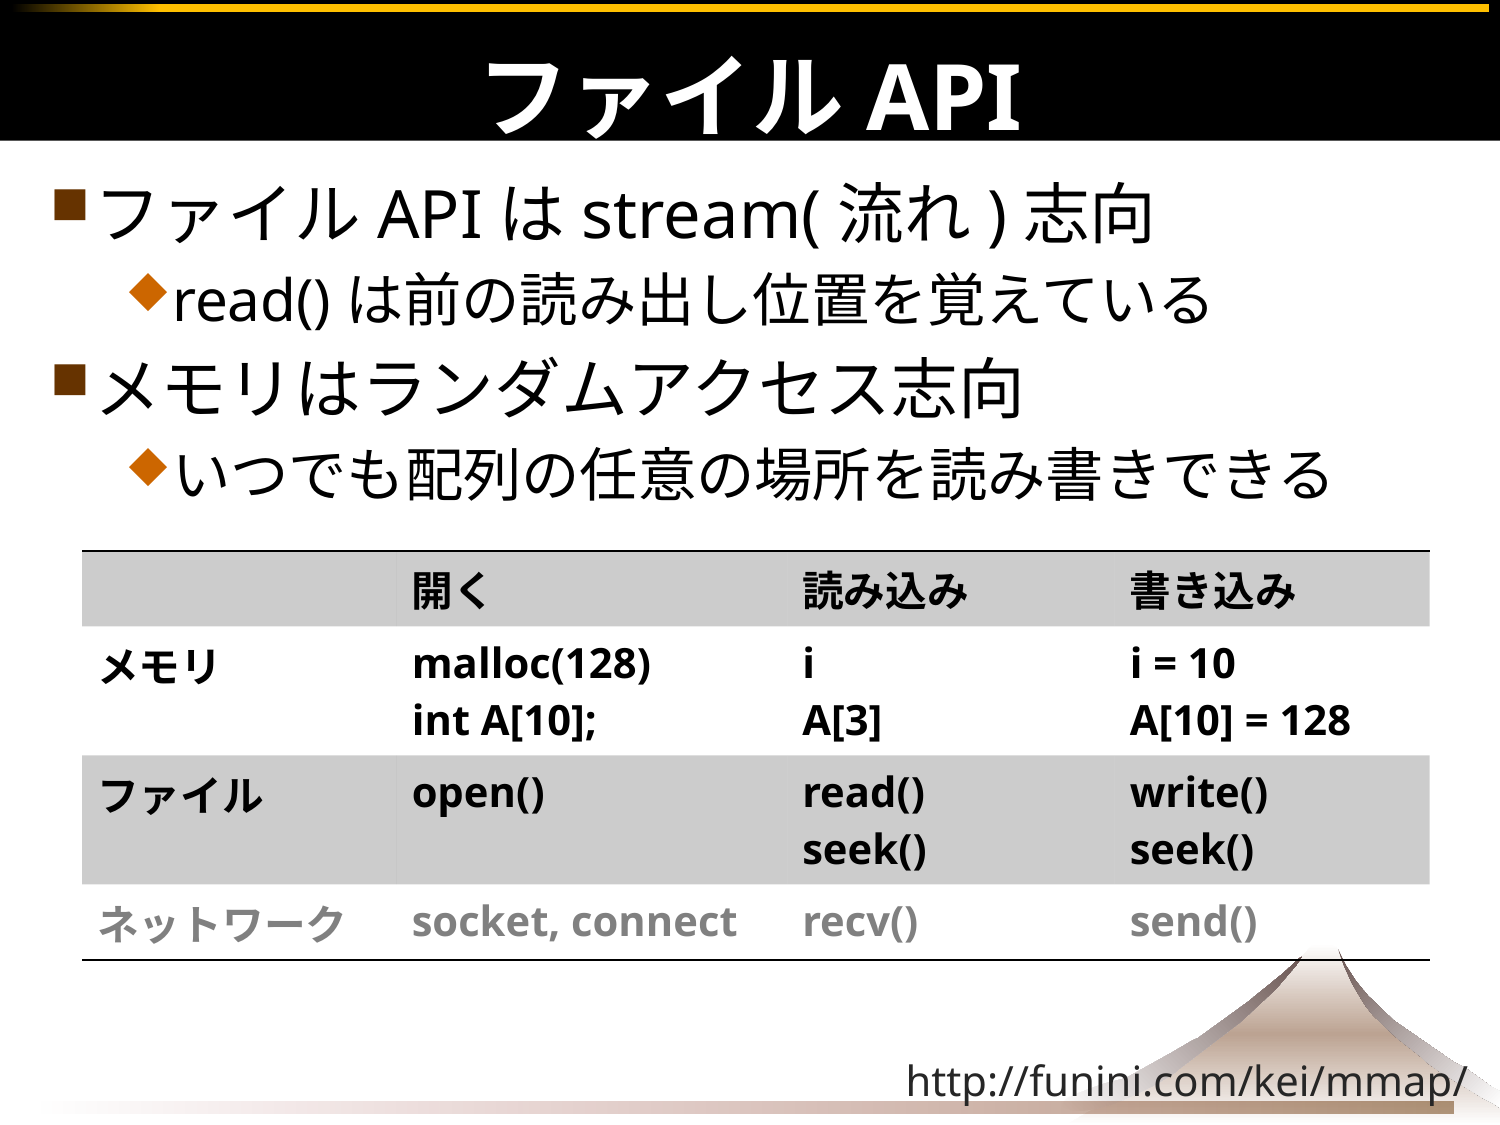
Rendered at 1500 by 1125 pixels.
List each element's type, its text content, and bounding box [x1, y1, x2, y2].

table_cell write() seek() [1115, 755, 1430, 884]
table_cell recv() [787, 884, 1115, 959]
table_cell socket, connect [397, 884, 787, 959]
table_cell send() [1115, 884, 1430, 959]
table_cell i = 10 A[10] = 128 [1115, 626, 1430, 755]
table_header [82, 552, 397, 626]
table_cell ファイル [82, 755, 397, 884]
table_cell read() seek() [787, 755, 1115, 884]
table_cell open() [397, 755, 787, 884]
list ファイルAPIはstream(流れ)志向 read()は前の読み出し位置を覚えている メモリはランダムアクセス志向 いつでも配列の任意の場所を読み書きできる [34, 188, 1466, 962]
table_header 開く [397, 552, 787, 626]
table_cell i A[3] [787, 626, 1115, 755]
title ファイルAPI [0, 0, 1500, 188]
table_cell ネットワーク [82, 884, 397, 959]
table_cell メモリ [82, 626, 397, 755]
table_header 読み込み [787, 552, 1115, 626]
table_header 書き込み [1115, 552, 1430, 626]
table_cell malloc(128) int A[10]; [397, 626, 787, 755]
